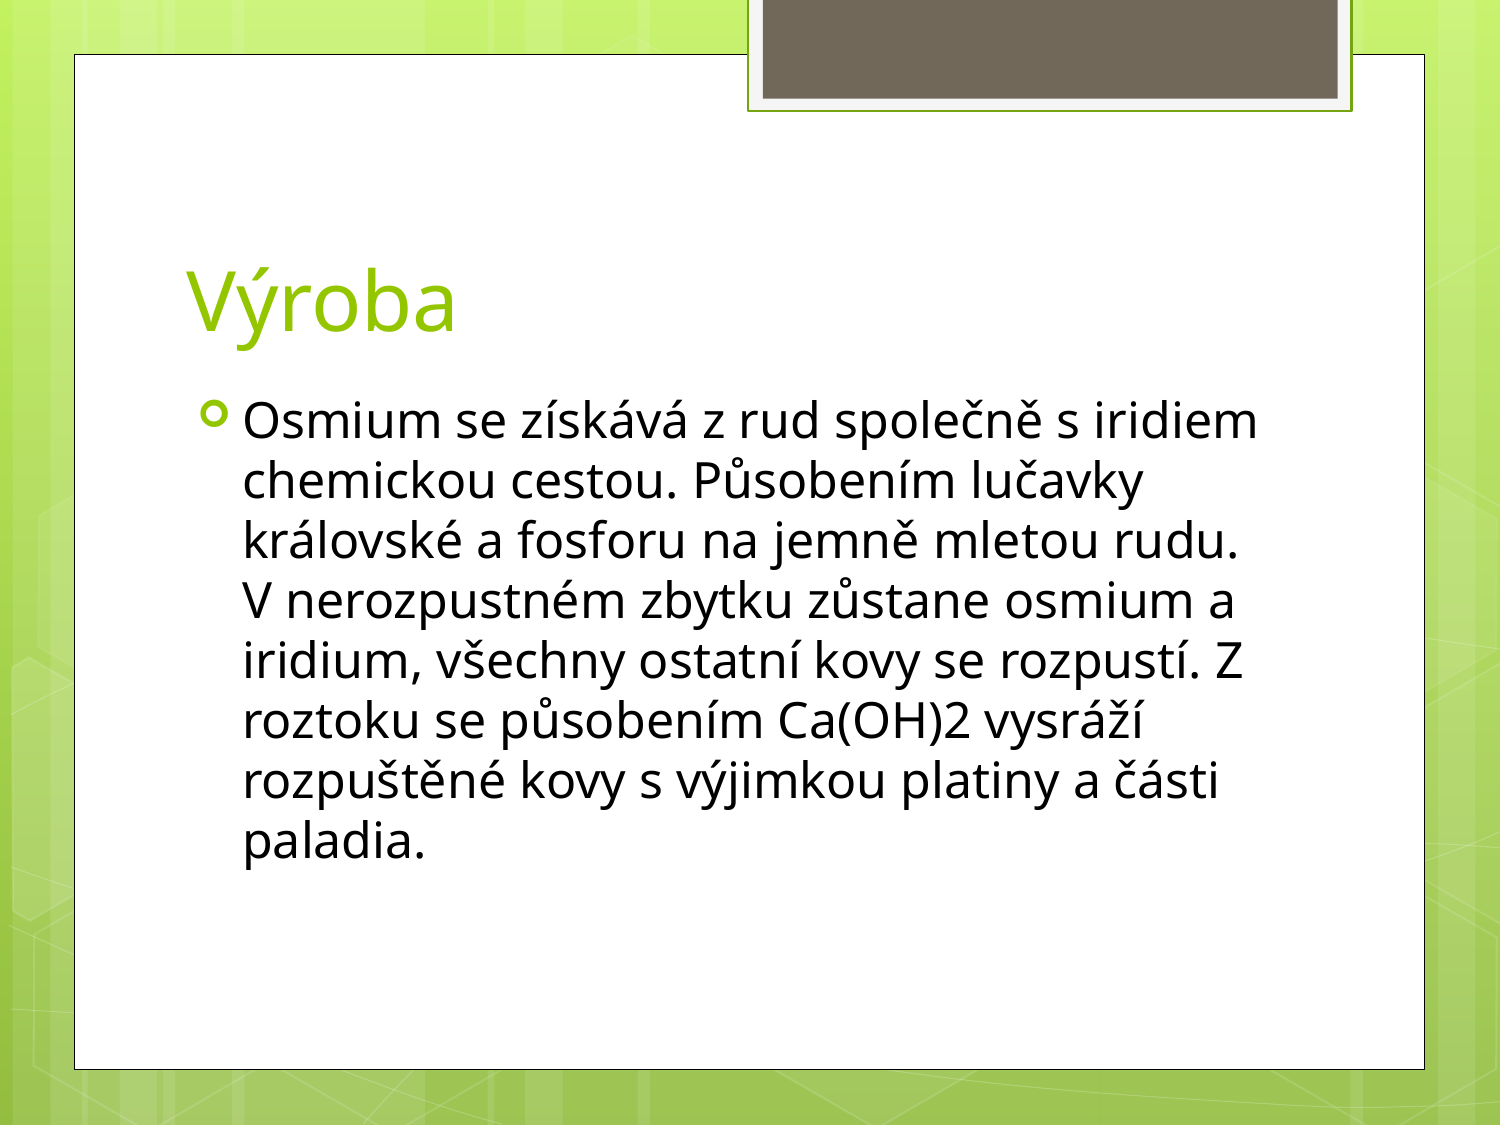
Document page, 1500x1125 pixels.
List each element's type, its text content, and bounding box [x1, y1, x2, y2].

list Osmium se získává z rud společně s iridiem chemickou cestou. Působením lučavky královské a fosforu na jemně mletou rudu. V nerozpustném zbytku zůstane osmium a iridium, všechny ostatní kovy se rozpustí. Z roztoku se působením Ca(OH)2 vysráží rozpuštěné kovy s výjimkou platiny a části paladia. [170, 380, 1284, 957]
title Výroba [170, 168, 1324, 357]
